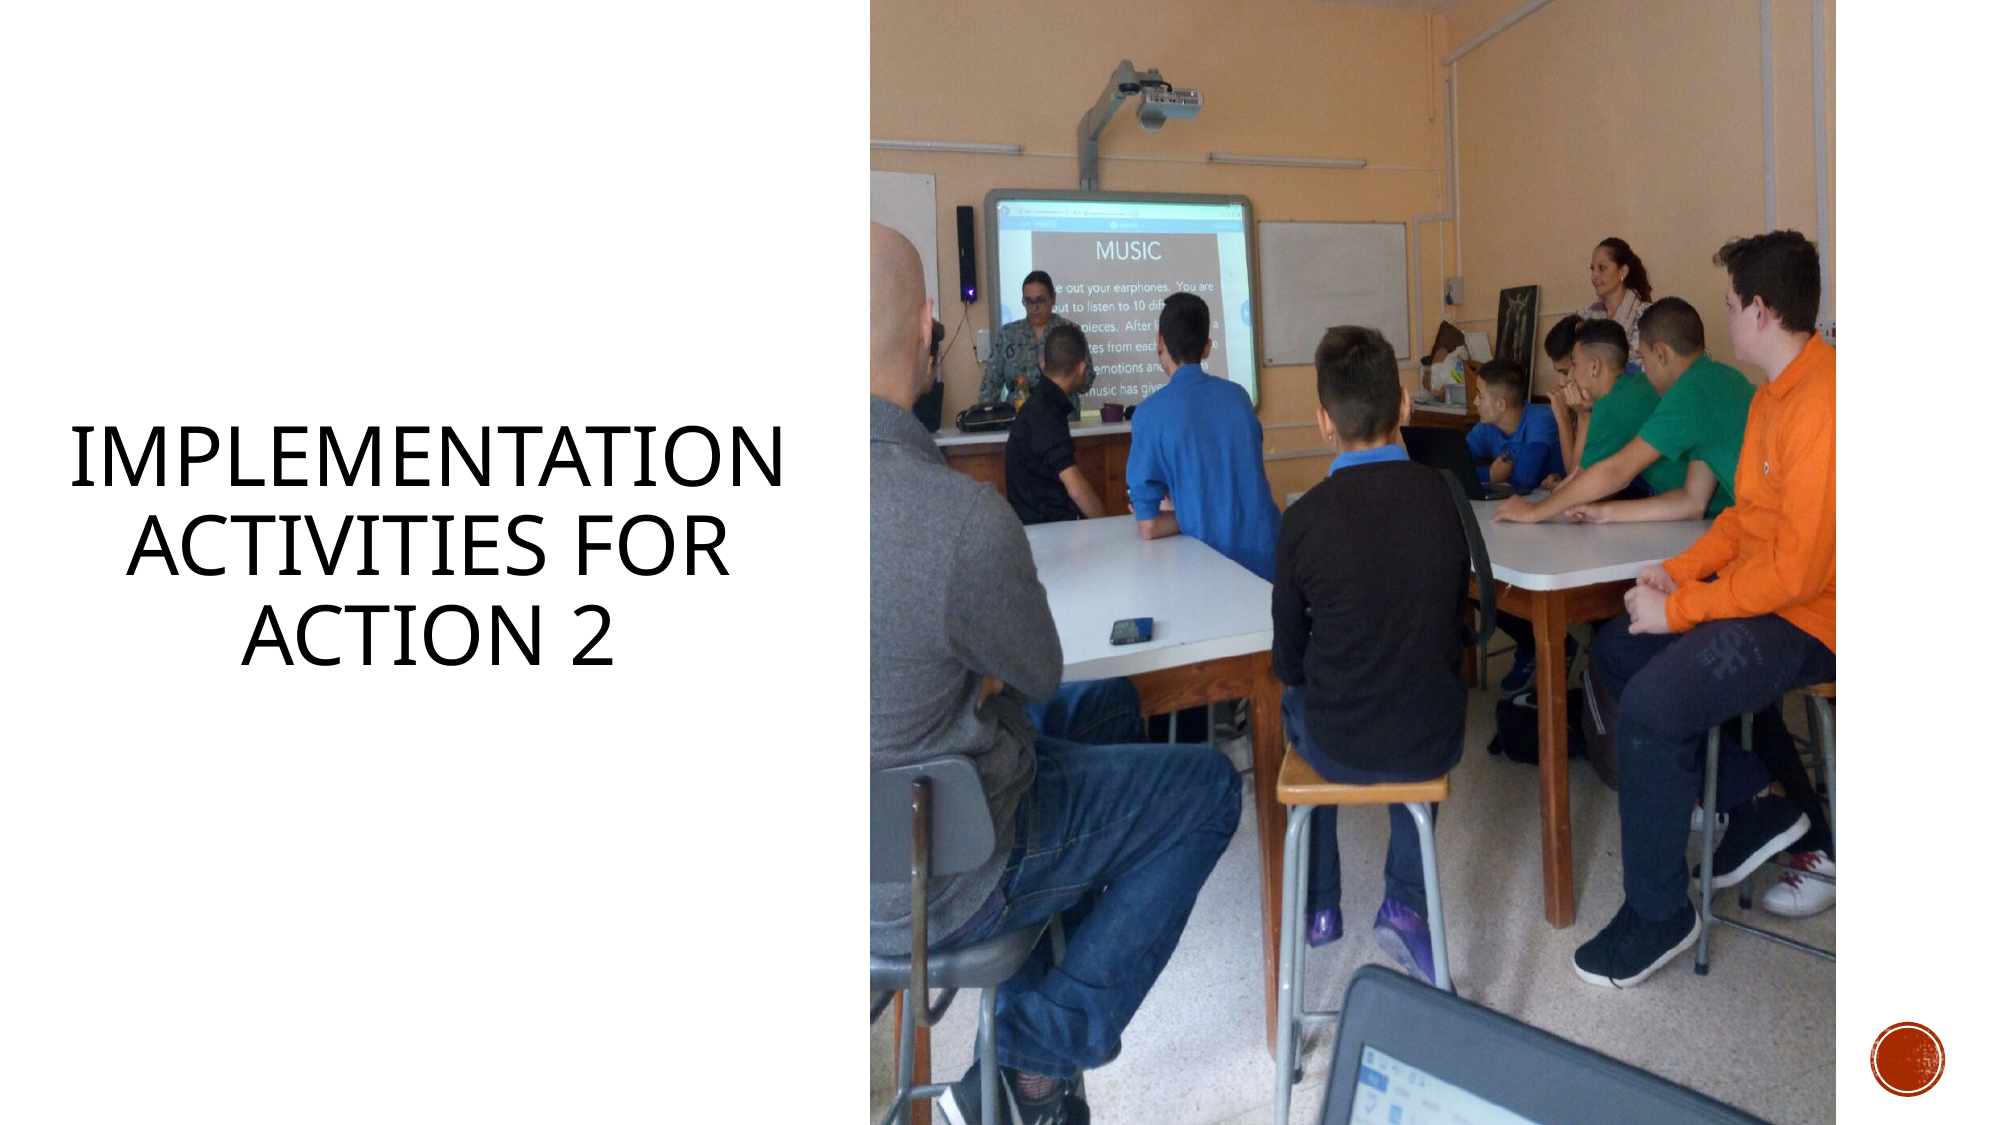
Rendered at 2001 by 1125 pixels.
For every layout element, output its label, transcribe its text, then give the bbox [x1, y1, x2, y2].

title Implementation Activities for Action 2 [0, 128, 869, 969]
picture [870, 0, 1836, 1125]
